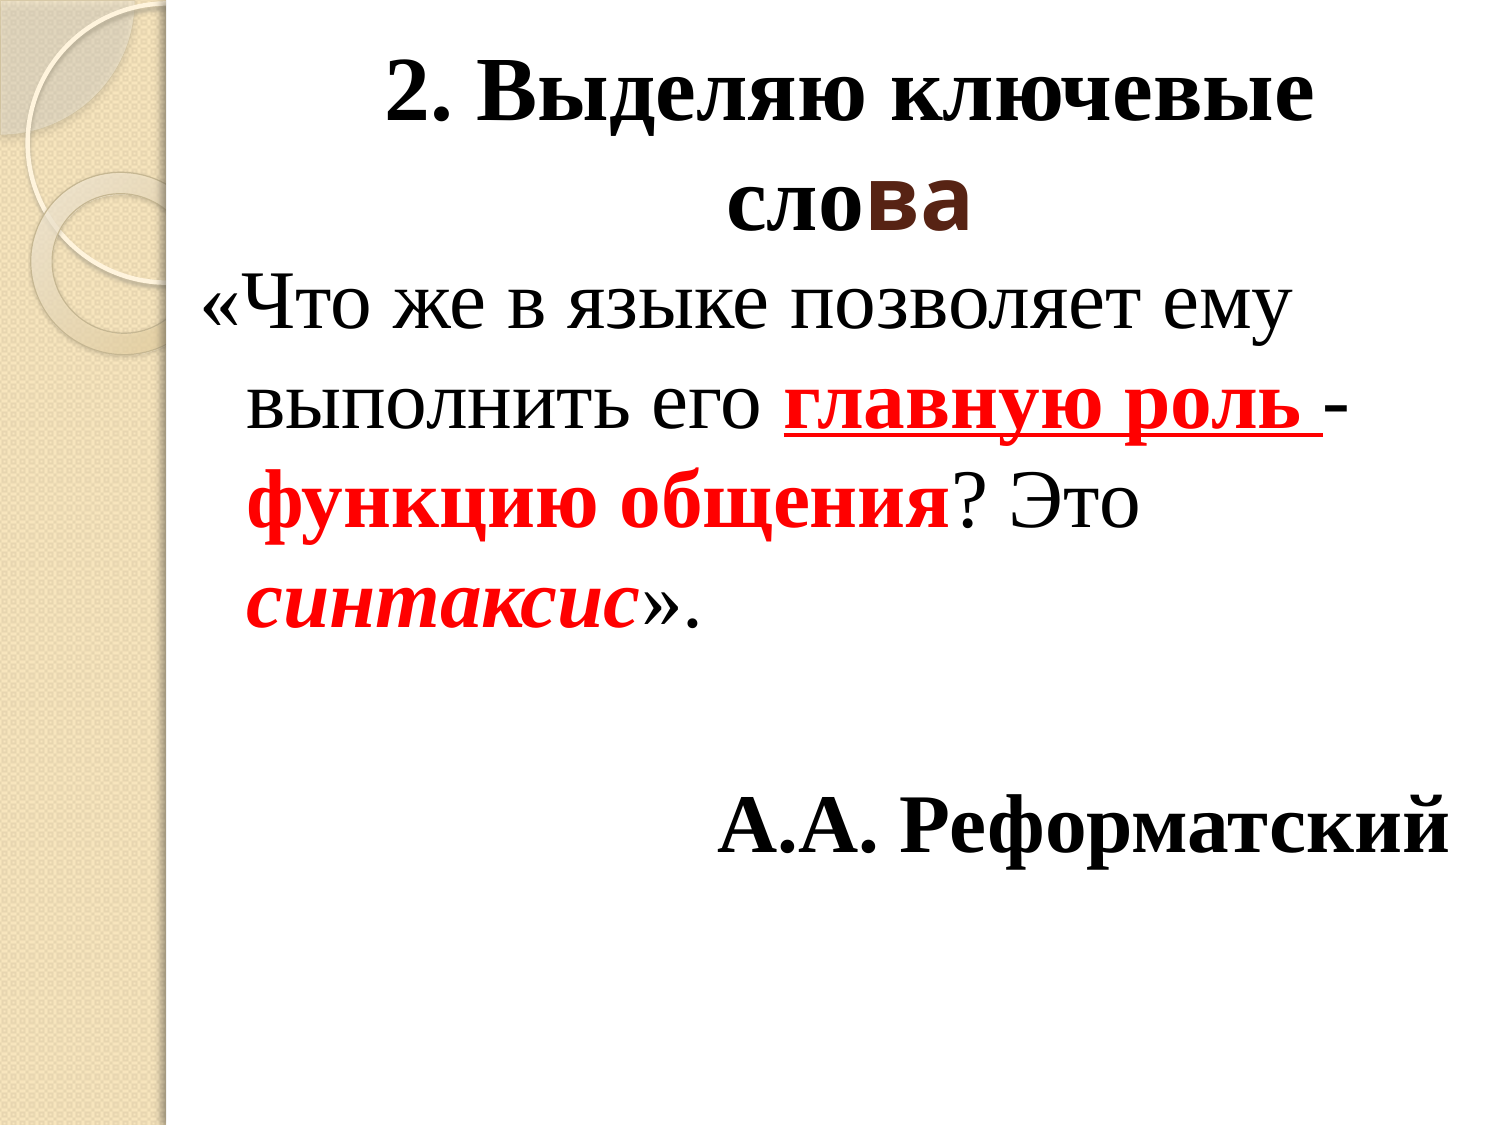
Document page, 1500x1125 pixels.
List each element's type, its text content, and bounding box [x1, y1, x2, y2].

list «Что же в языке позволяет ему выполнить его главную роль ‐ функцию общения? Это синтаксис». А.А. Реформатский [171, 237, 1466, 1083]
title 2. Выделяю ключевые слова [235, 45, 1466, 233]
